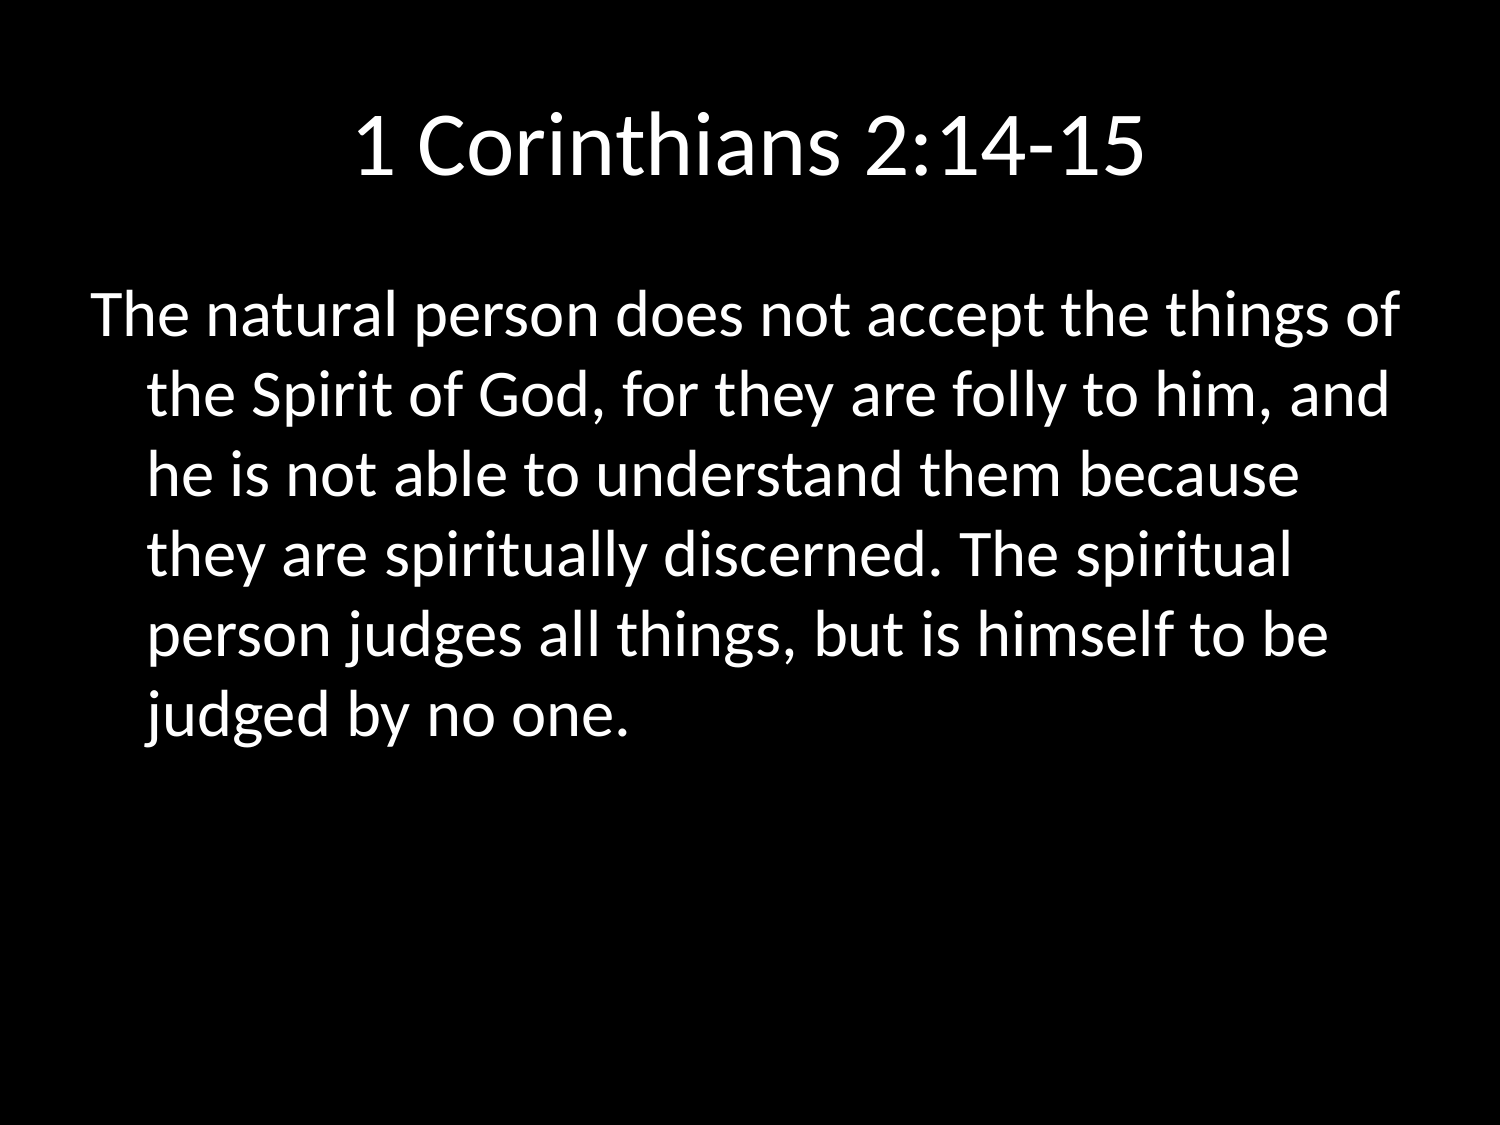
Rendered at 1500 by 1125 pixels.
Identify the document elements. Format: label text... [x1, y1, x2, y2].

list The natural person does not accept the things of the Spirit of God, for they are folly to him, and he is not able to understand them because they are spiritually discerned. The spiritual person judges all things, but is himself to be judged by no one. [75, 262, 1425, 1005]
title 1 Corinthians 2:14-15 [75, 45, 1425, 233]
